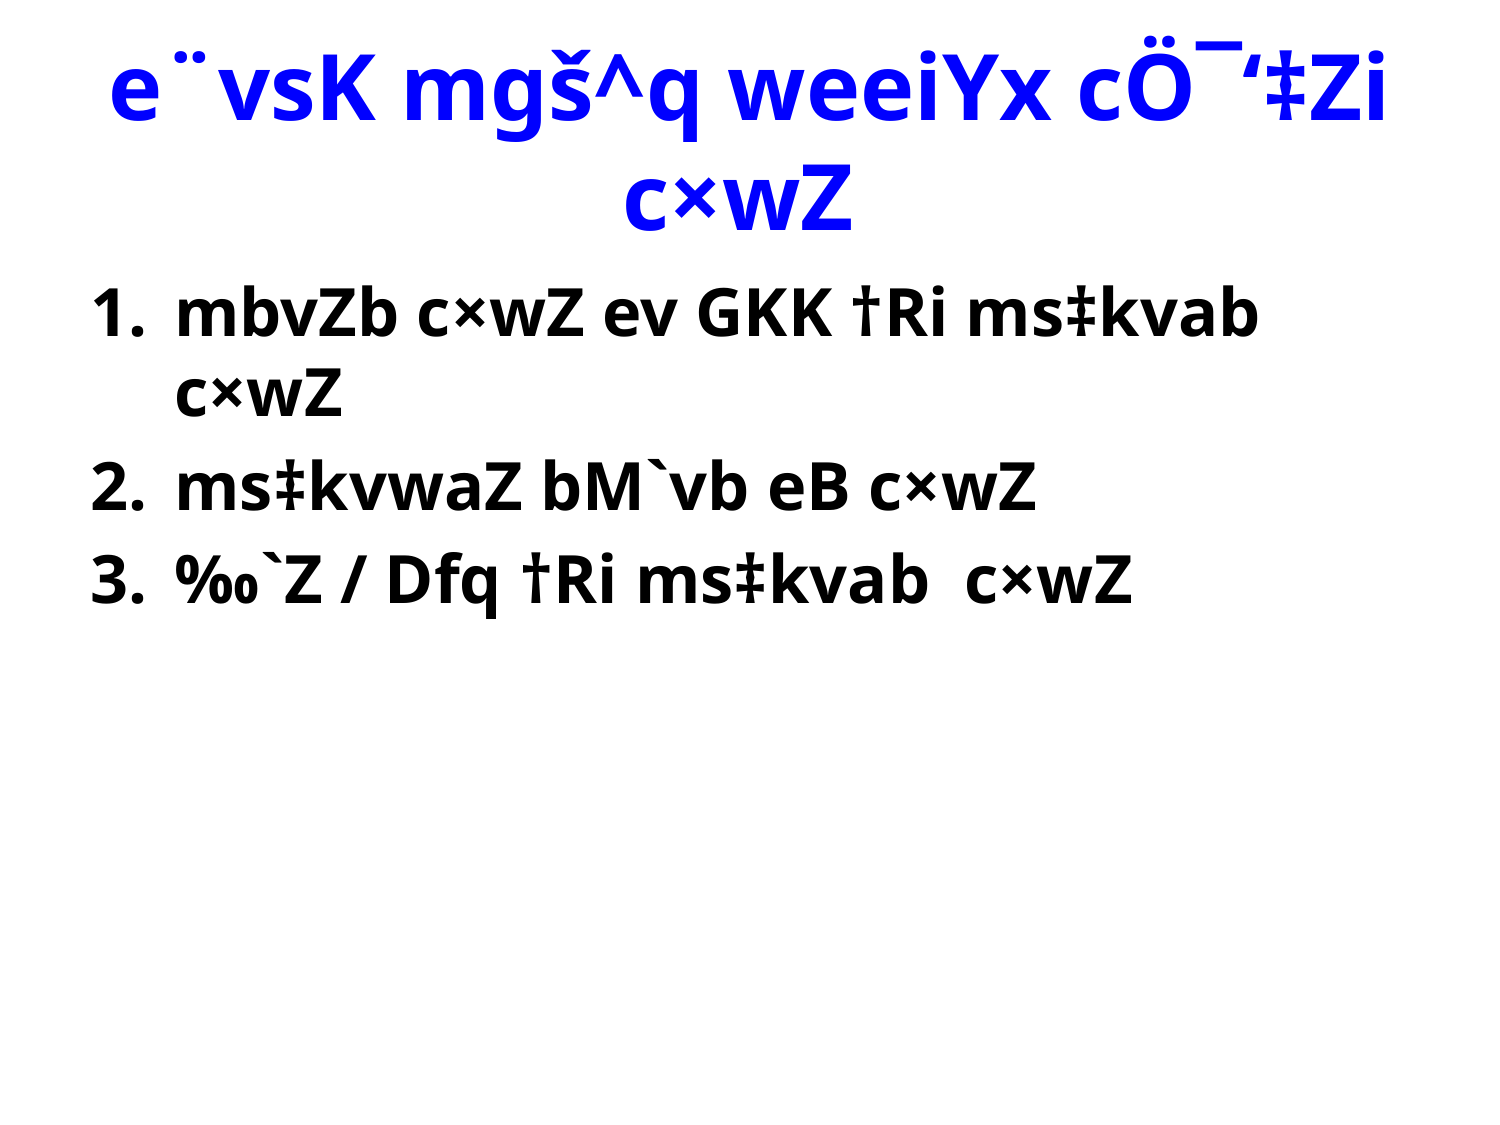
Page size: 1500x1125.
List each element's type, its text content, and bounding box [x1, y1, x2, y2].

title e¨vsK mgš^q weeiYx cÖ¯‘‡Zi c×wZ [75, 45, 1425, 233]
list mbvZb c×wZ ev GKK †Ri ms‡kvab c×wZ ms‡kvwaZ bM`vb eB c×wZ ‰`Z / Dfq †Ri ms‡kvab c×wZ [75, 262, 1425, 1005]
